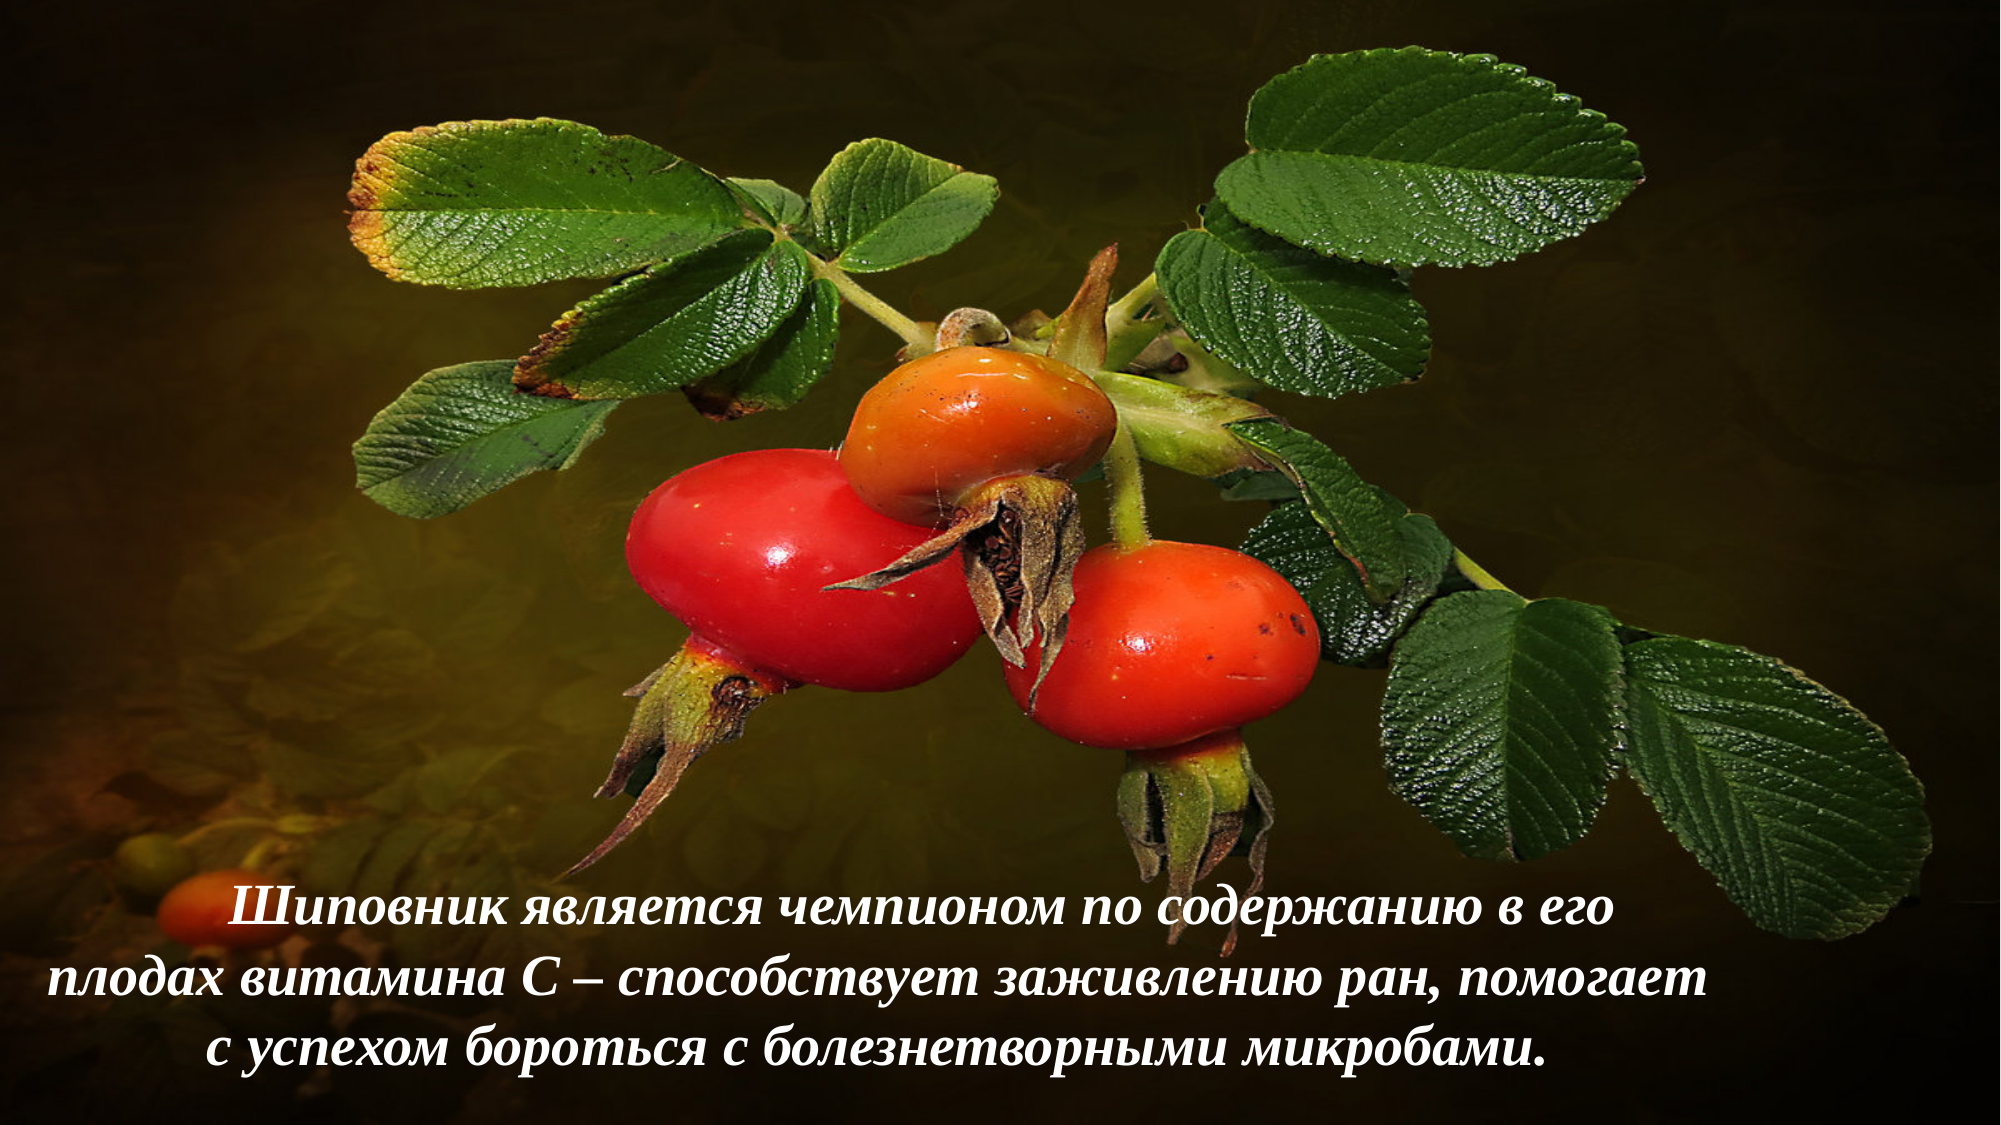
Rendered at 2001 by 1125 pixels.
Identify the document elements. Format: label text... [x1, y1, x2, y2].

text_box Шиповник является чемпионом по содержанию в его плодах витамина С – способствует заживлению ран, помогает с успехом бороться с болезнетворными микробами. [29, 859, 1727, 1085]
picture [0, 0, 2001, 1125]
